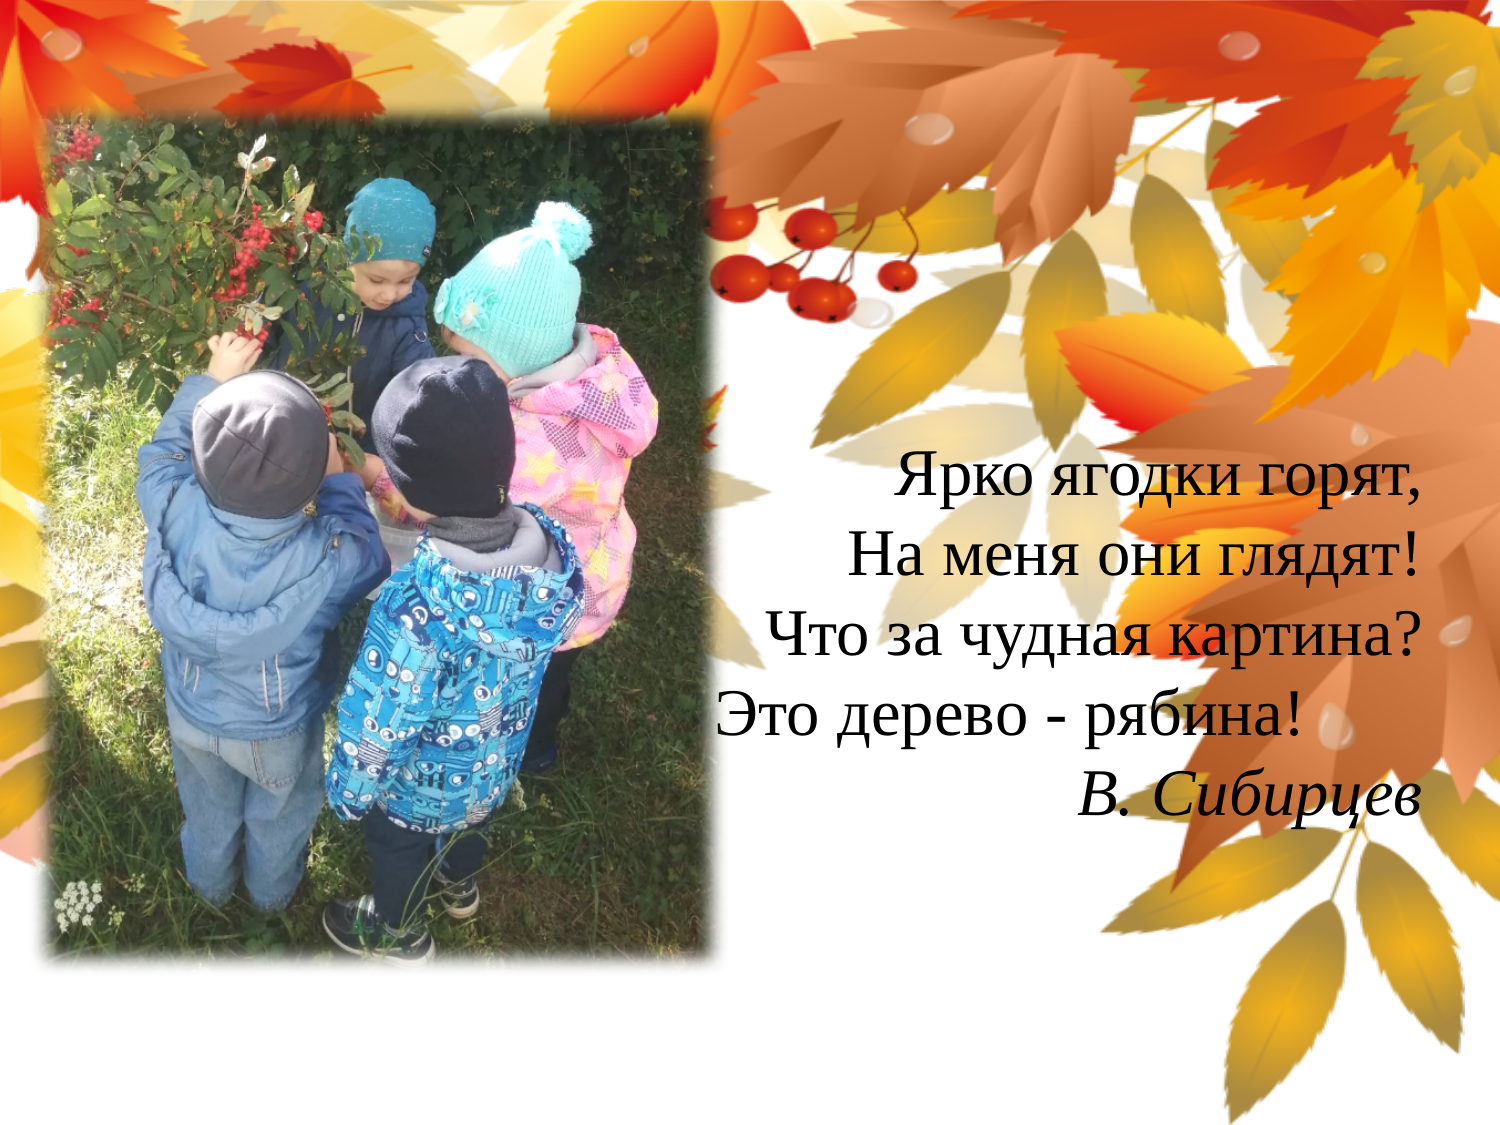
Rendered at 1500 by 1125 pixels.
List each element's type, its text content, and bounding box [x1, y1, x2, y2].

picture [0, 0, 1500, 1125]
title Ярко ягодки горят, На меня они глядят! Что за чудная картина? Это дерево - рябина! В. Сибирцев [88, 66, 1439, 421]
